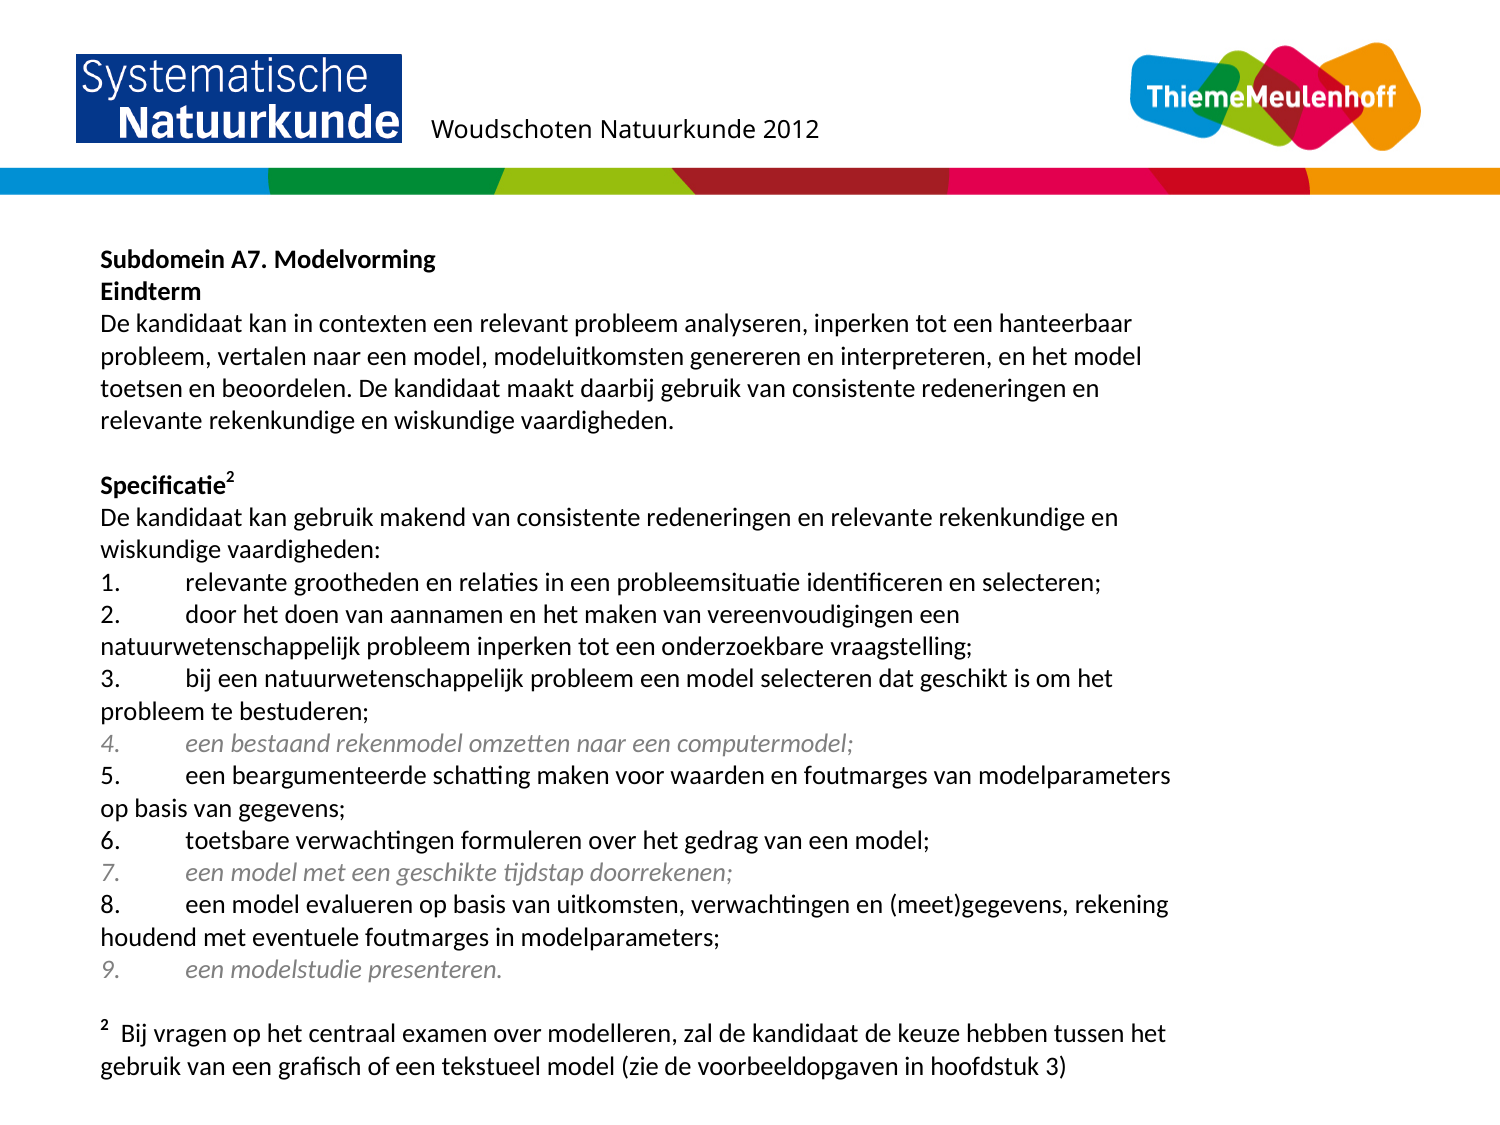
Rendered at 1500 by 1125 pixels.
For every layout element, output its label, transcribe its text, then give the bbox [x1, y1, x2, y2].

picture [0, 0, 1500, 208]
picture [100, 243, 1188, 1083]
footer Woudschoten Natuurkunde 2012 [431, 113, 1365, 166]
